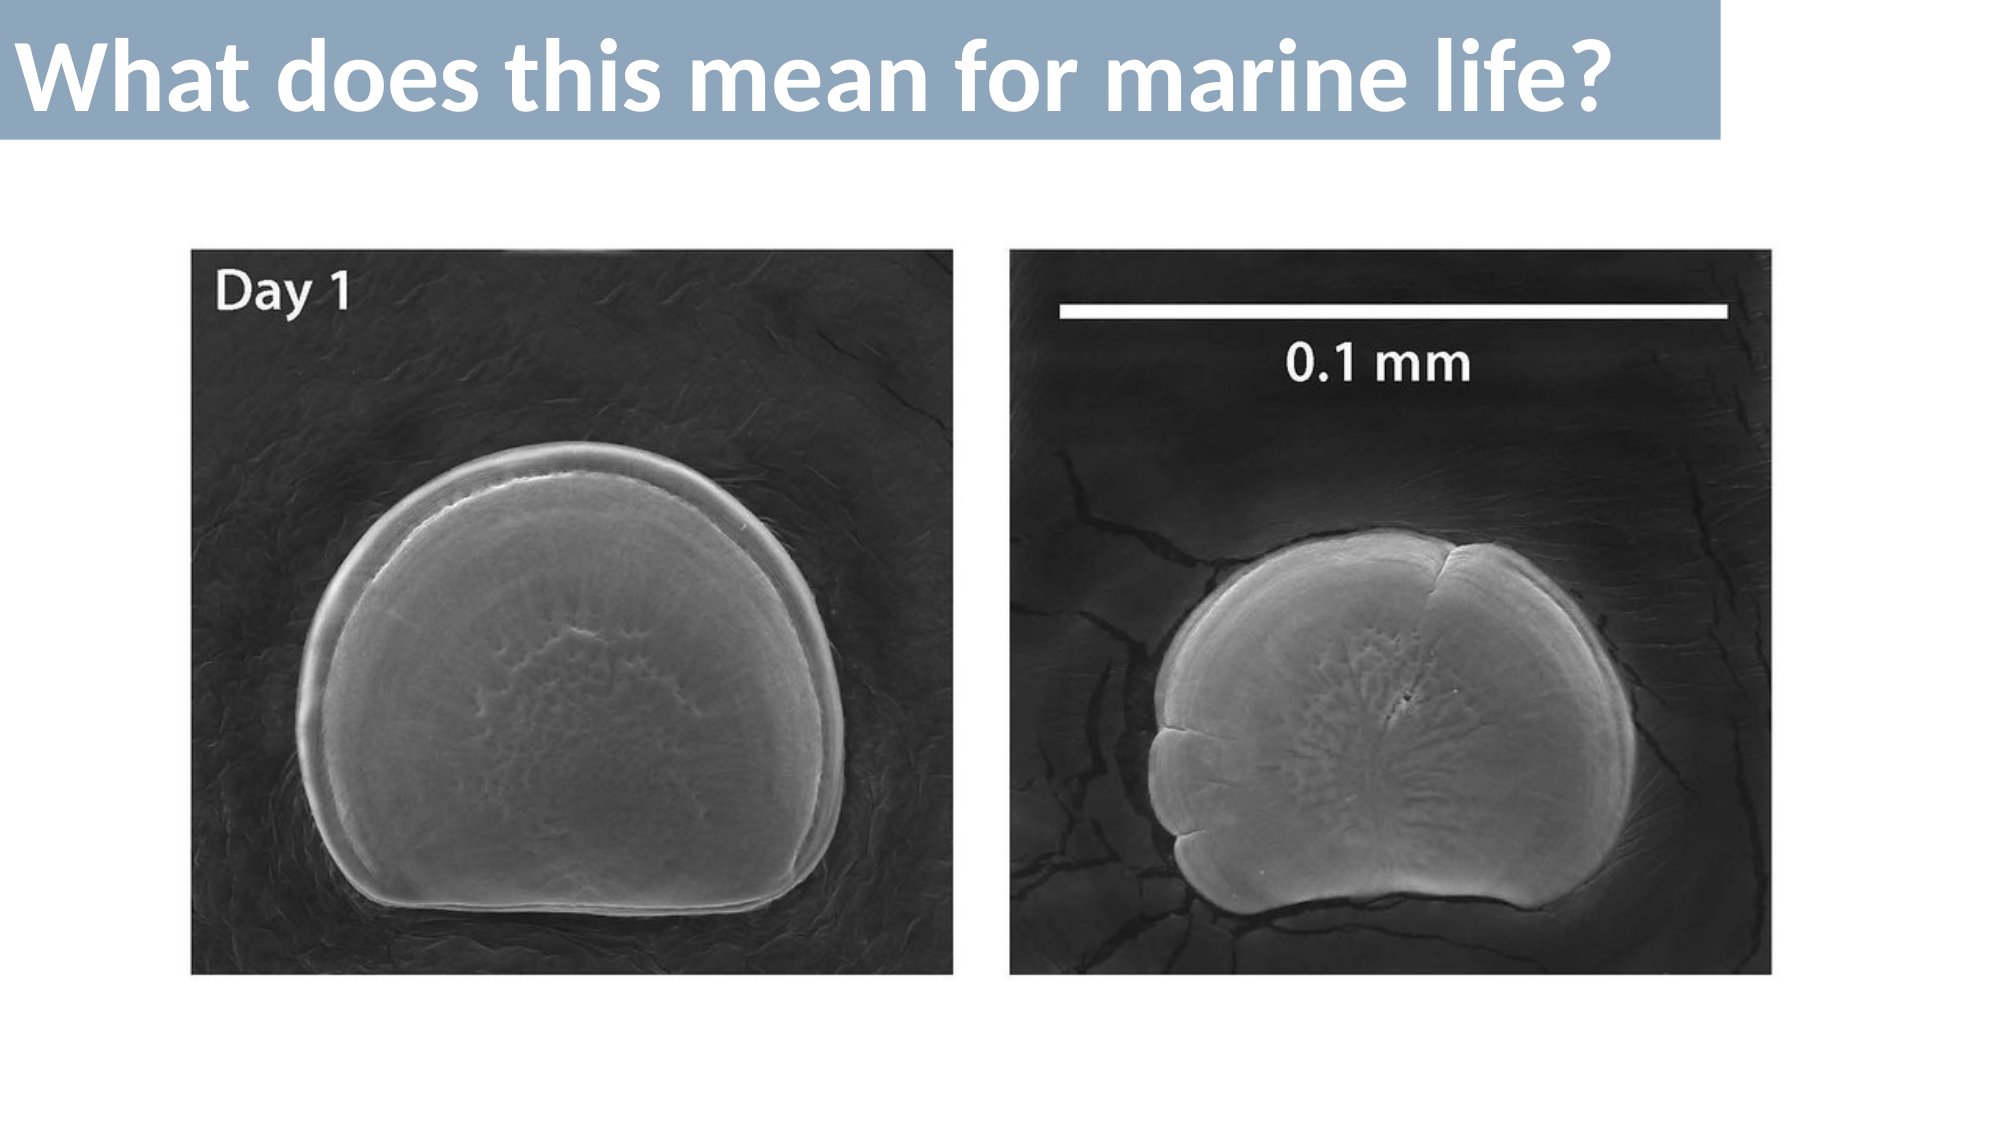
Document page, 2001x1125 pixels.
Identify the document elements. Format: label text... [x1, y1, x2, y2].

picture [178, 241, 1779, 994]
text_box What does this mean for marine life? [0, 0, 1721, 140]
